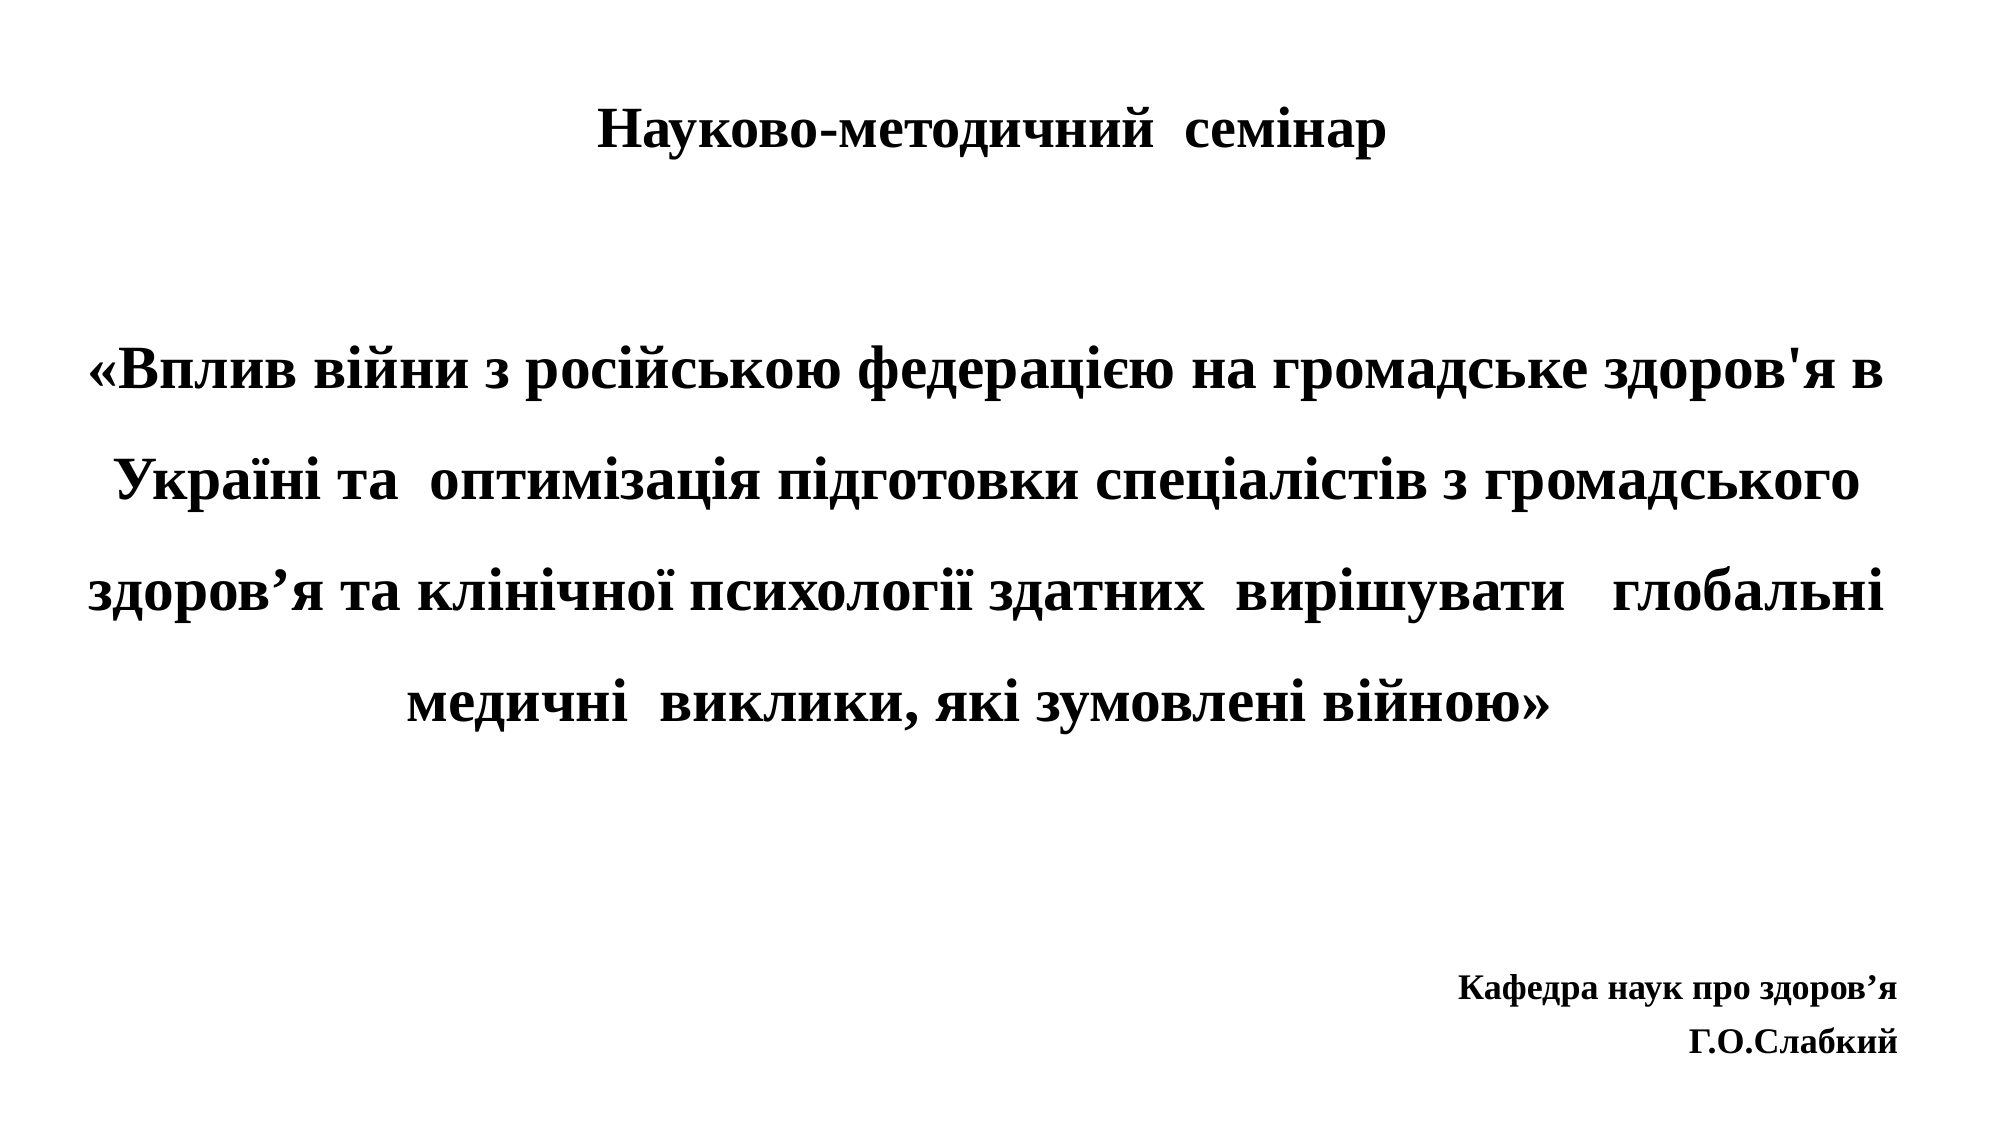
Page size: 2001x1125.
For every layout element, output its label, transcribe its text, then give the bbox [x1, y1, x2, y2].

title Науково-методичний семінар [249, 68, 1750, 168]
subtitle «Вплив війни з російською федерацією на громадське здоров'я в Україні та оптимізація підготовки спеціалістів з громадського здоров’я та клінічної психології здатних вирішувати глобальні медичні виклики, які зумовлені війною» Кафедра наук про здоров’я Г.О.Слабкий [61, 282, 1914, 1087]
